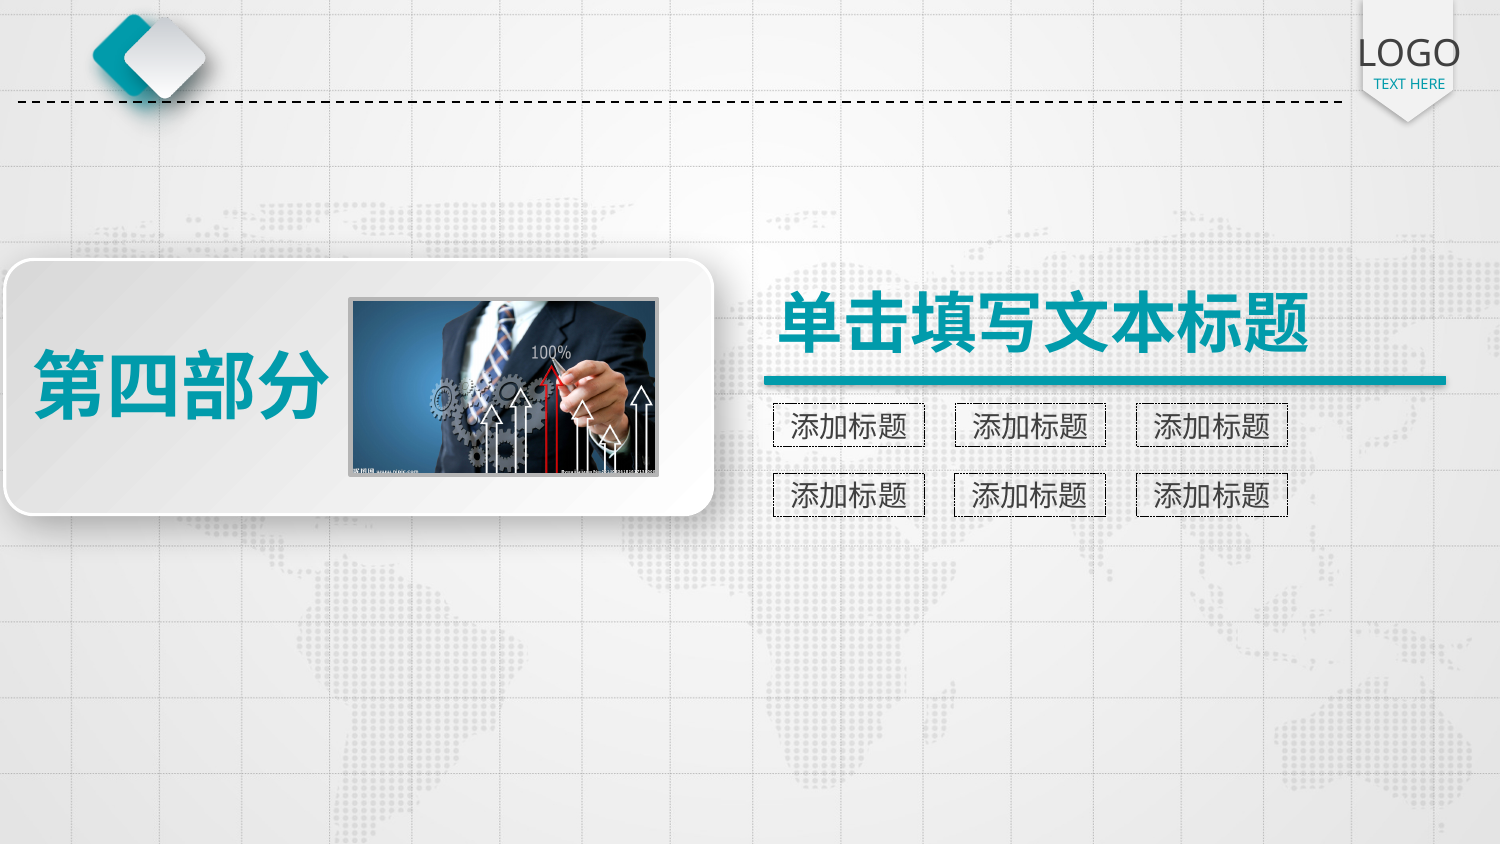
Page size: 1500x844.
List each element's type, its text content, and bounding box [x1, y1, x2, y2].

text_box 添加标题 [1136, 473, 1288, 517]
text_box [348, 297, 659, 477]
text_box 添加标题 [955, 403, 1106, 447]
text_box 单击填写文本标题 [761, 285, 1449, 357]
text_box 第四部分 [15, 330, 347, 436]
text_box [764, 376, 1446, 385]
picture [0, 0, 1500, 844]
text_box 添加标题 [773, 473, 925, 517]
text_box 添加标题 [773, 403, 925, 447]
text_box 添加标题 [954, 473, 1106, 517]
text_box [2, 257, 715, 517]
text_box 添加标题 [1136, 403, 1288, 447]
